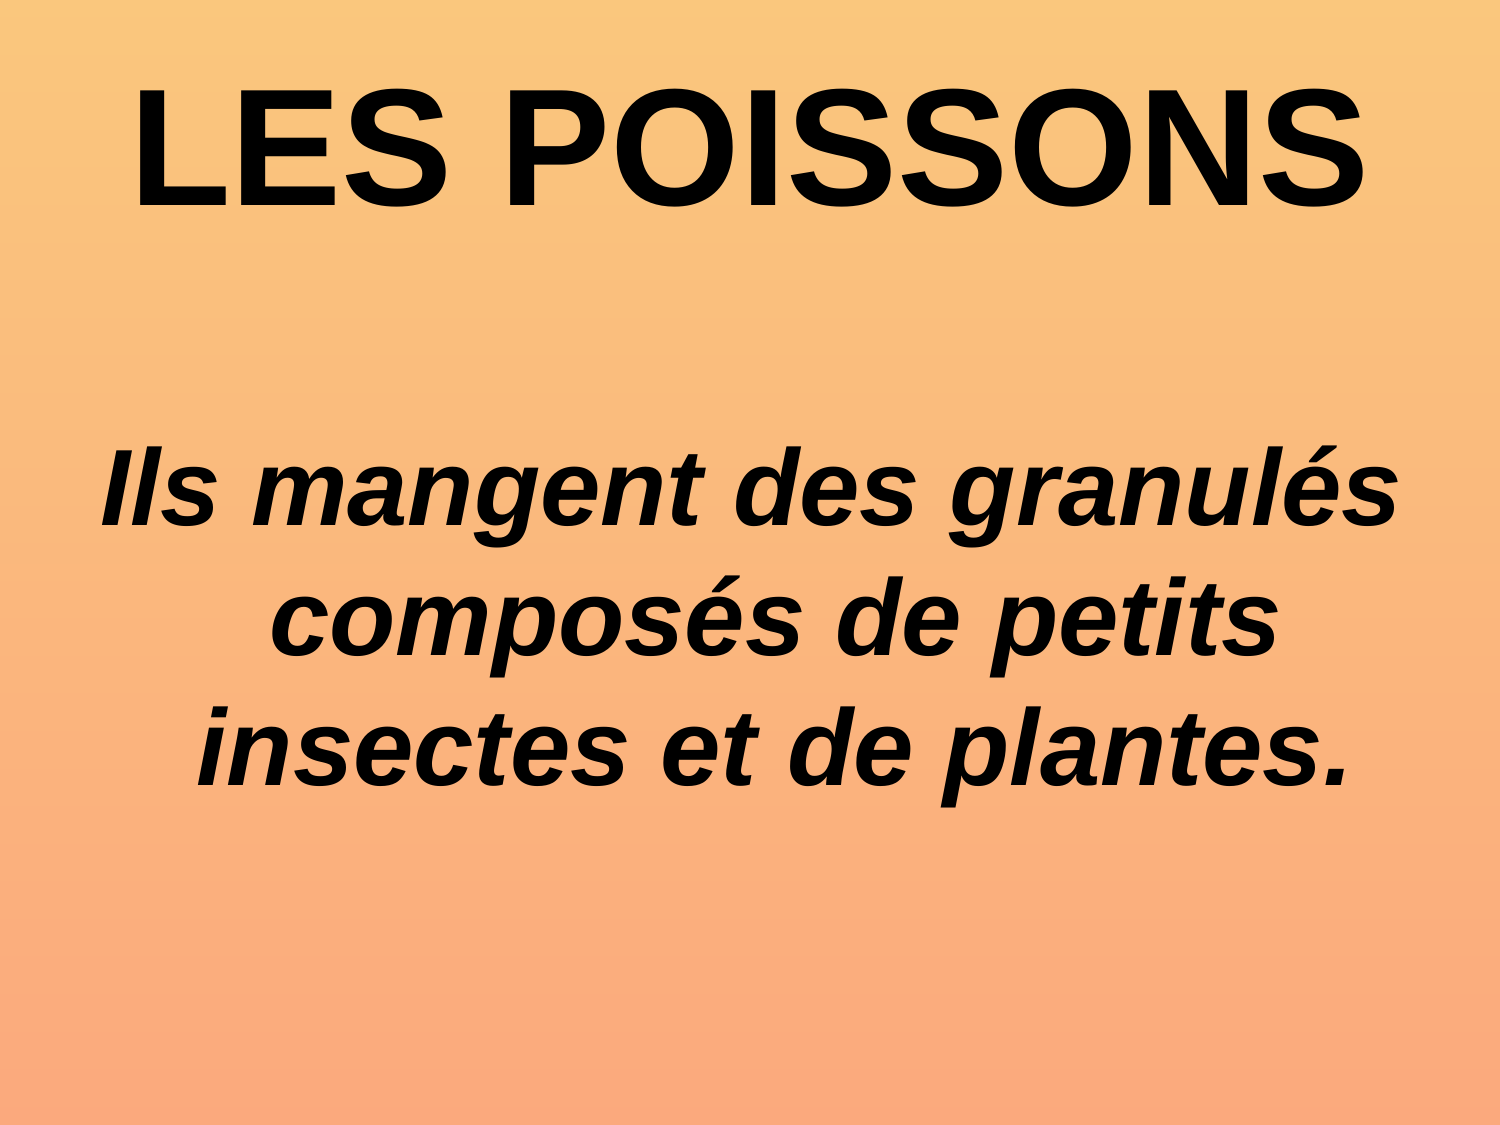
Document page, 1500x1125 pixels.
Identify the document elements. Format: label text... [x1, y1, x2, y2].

list Ils mangent des granulés composés de petits insectes et de plantes. [76, 408, 1427, 929]
title LES POISSONS [75, 45, 1425, 233]
